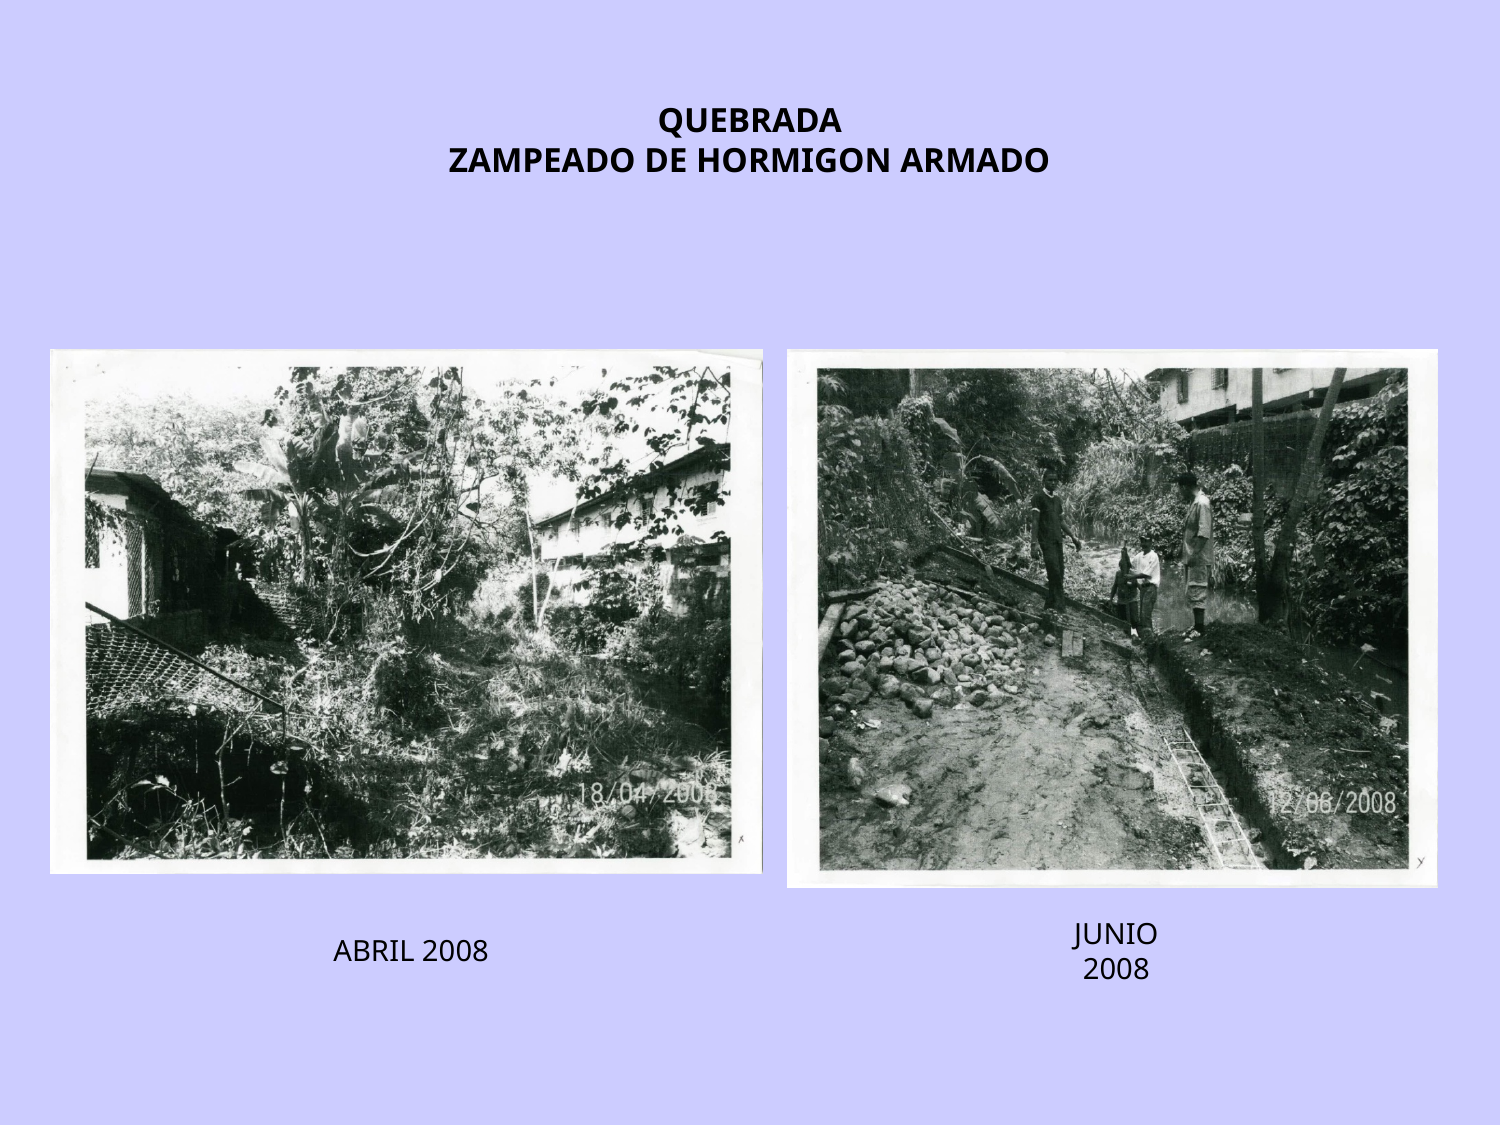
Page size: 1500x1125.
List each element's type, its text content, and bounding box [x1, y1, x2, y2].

text_box ABRIL 2008 [237, 924, 525, 975]
title QUEBRADA ZAMPEADO DE HORMIGON ARMADO [75, 45, 1425, 233]
picture [787, 349, 1438, 888]
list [49, 349, 763, 874]
text_box JUNIO 2008 [1024, 924, 1208, 975]
